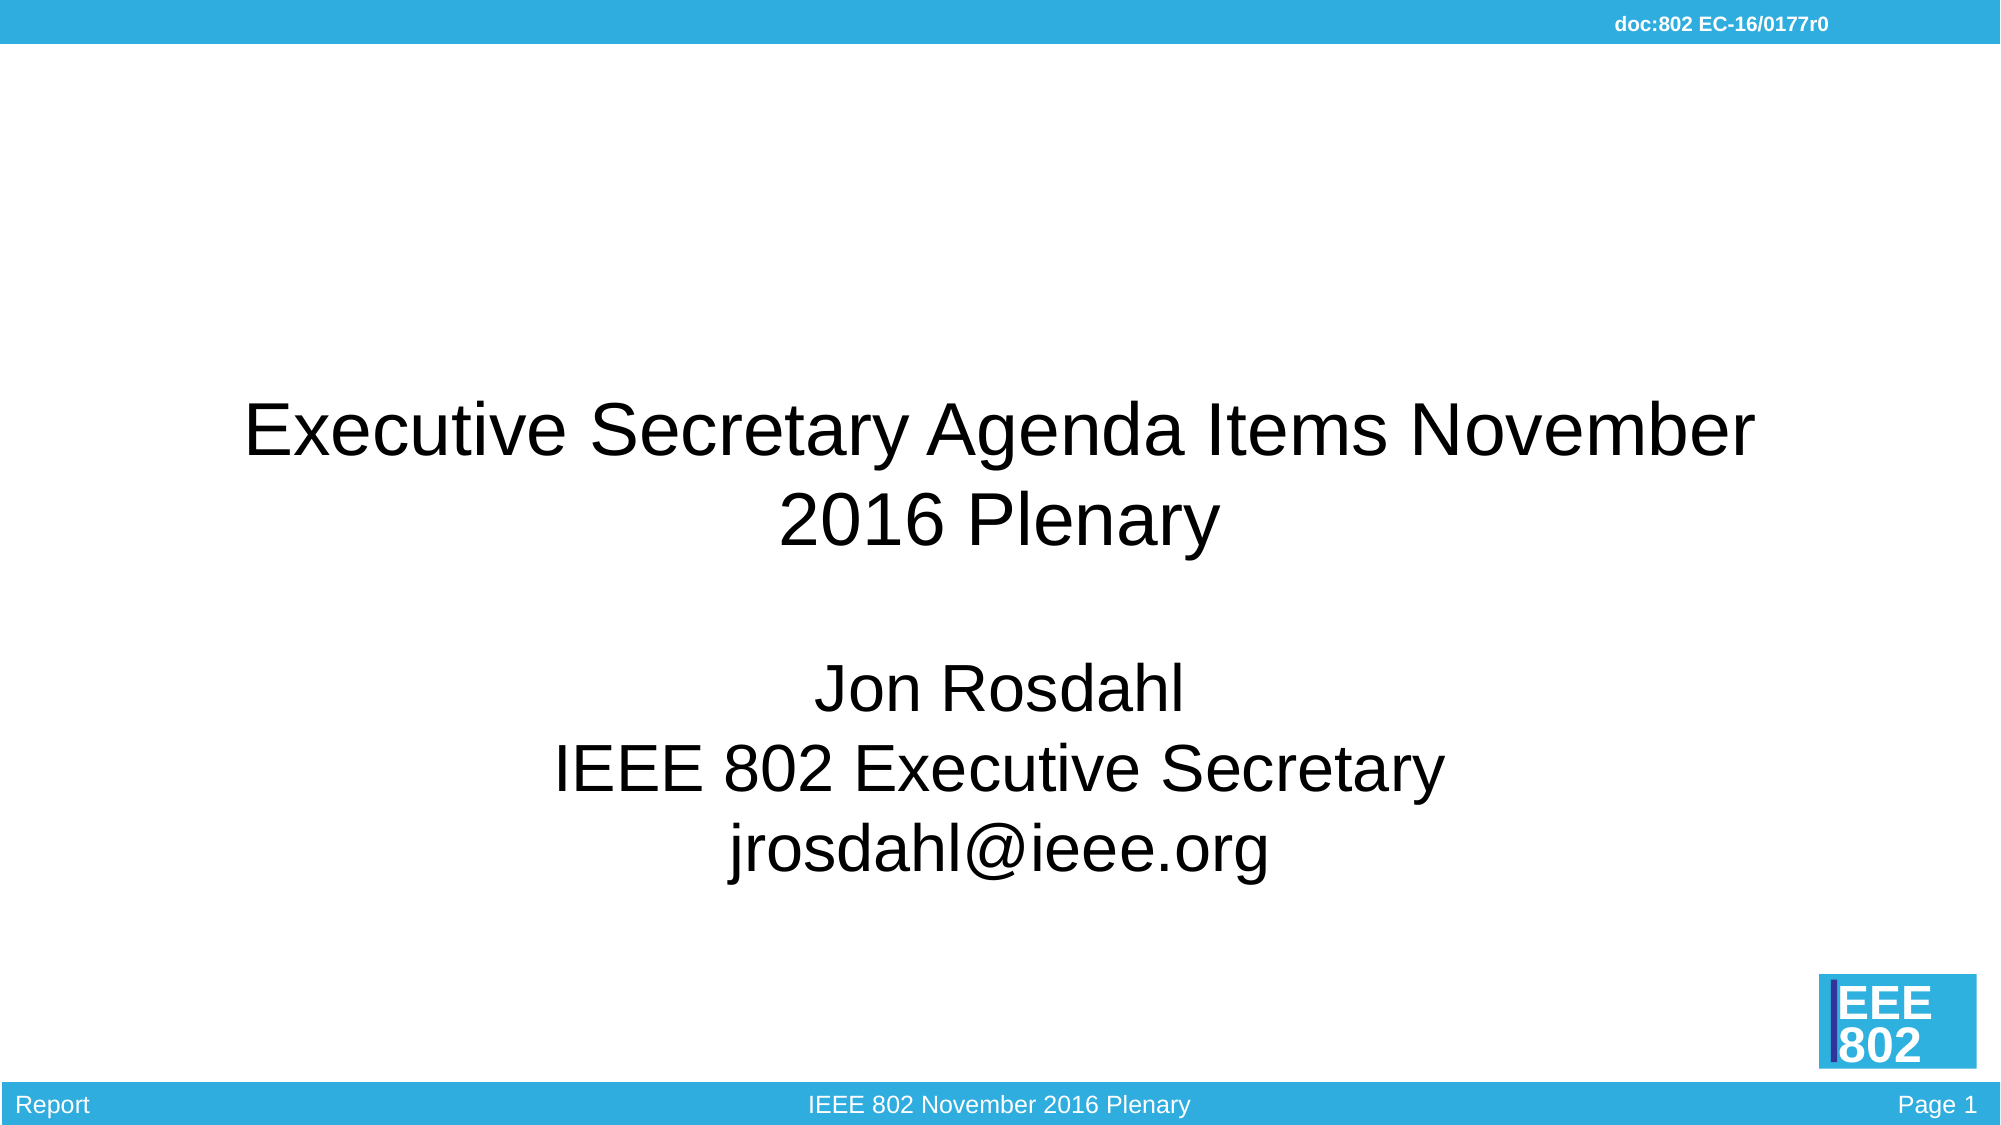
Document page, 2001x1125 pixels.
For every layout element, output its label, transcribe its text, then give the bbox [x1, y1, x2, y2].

subtitle Jon Rosdahl IEEE 802 Executive Secretary jrosdahl@ieee.org [300, 637, 1700, 925]
title Executive Secretary Agenda Items November 2016 Plenary [150, 349, 1850, 591]
